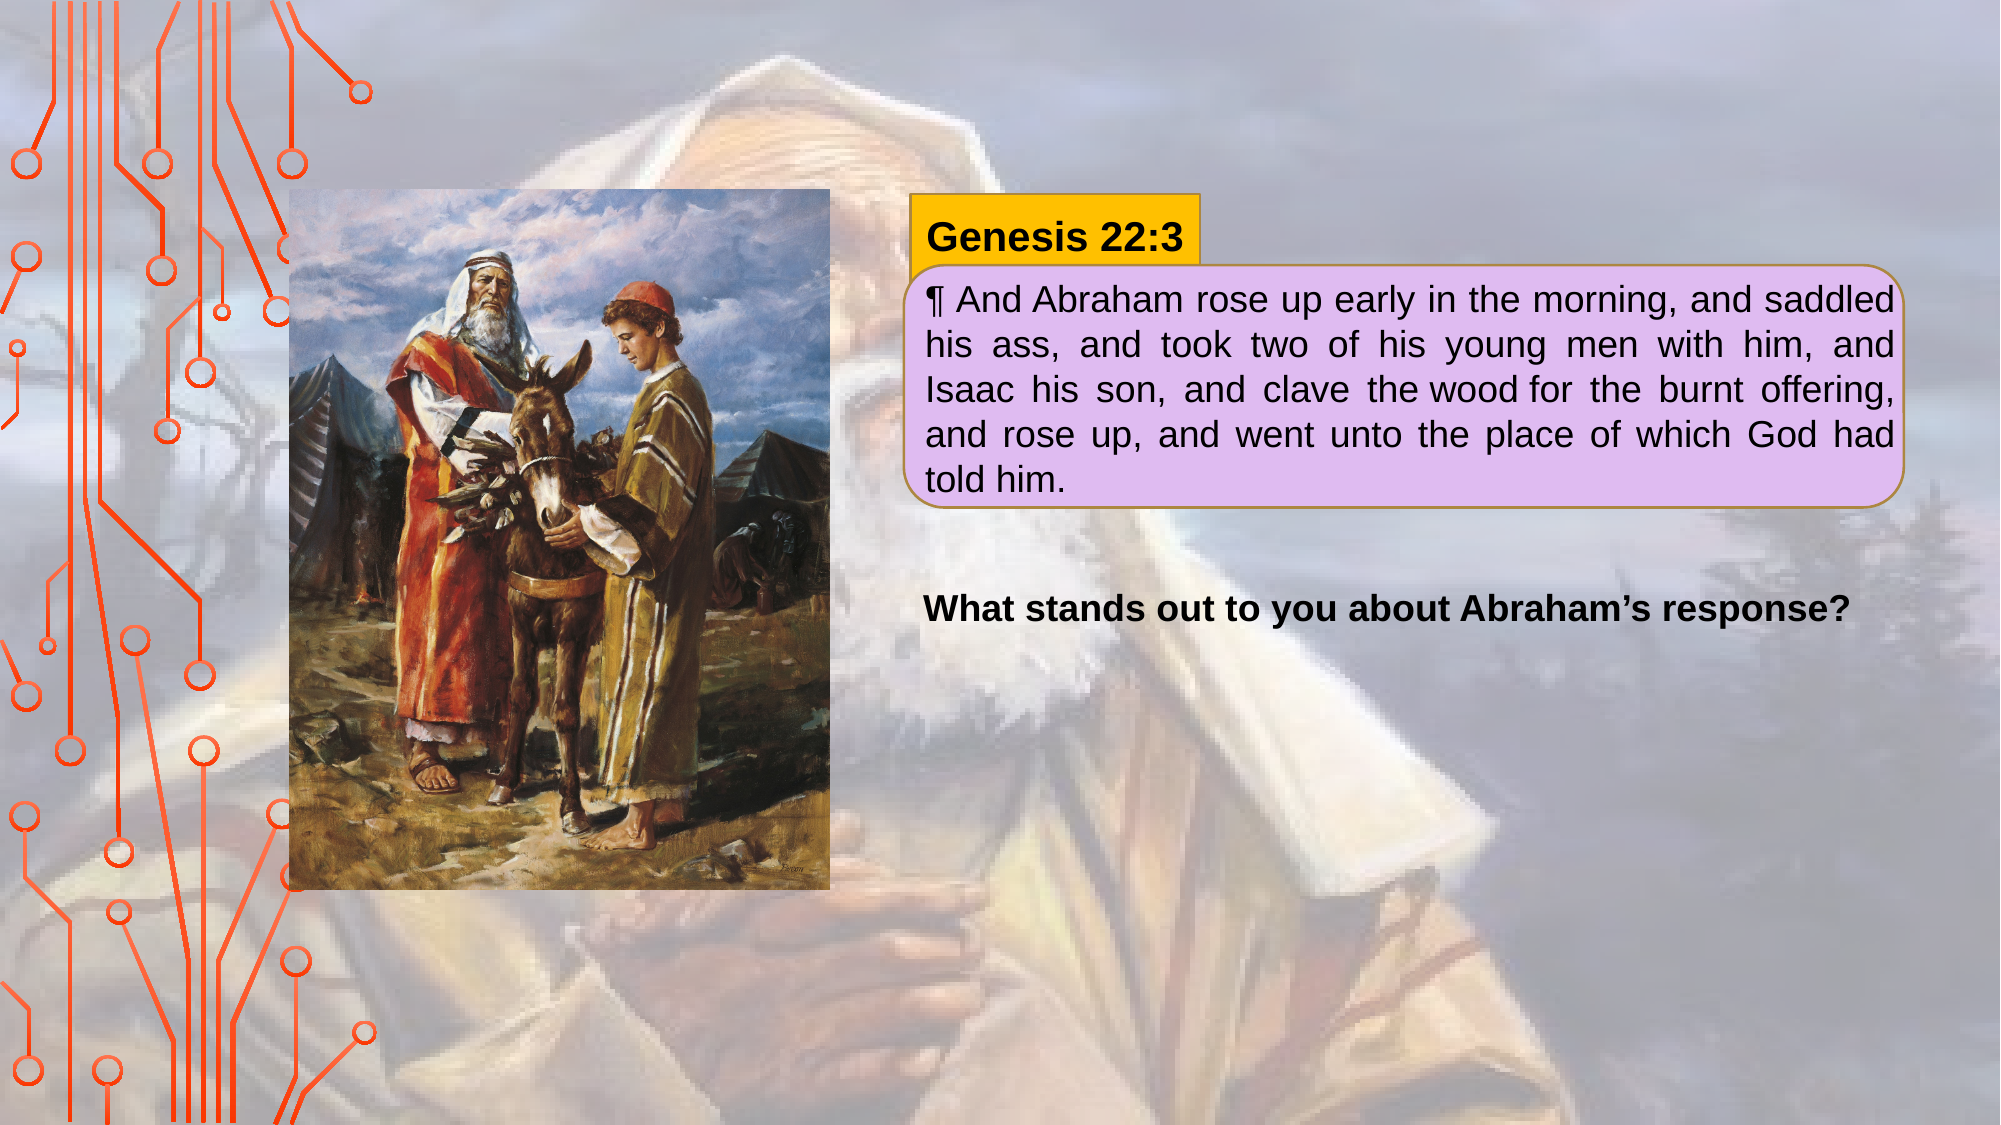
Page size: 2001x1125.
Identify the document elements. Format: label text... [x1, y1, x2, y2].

text_box [1199, 263, 1882, 268]
text_box What stands out to you about Abraham’s response? [908, 576, 1868, 636]
text_box ¶ And Abraham rose up early in the morning, and saddled his ass, and took two of his young men with him, and Isaac his son, and clave the wood for the burnt offering, and rose up, and went unto the place of which God had told him. [910, 268, 1911, 508]
picture [289, 188, 830, 890]
text_box Genesis 22:3 [911, 202, 1199, 268]
text_box [909, 193, 1201, 281]
text_box [902, 281, 910, 491]
